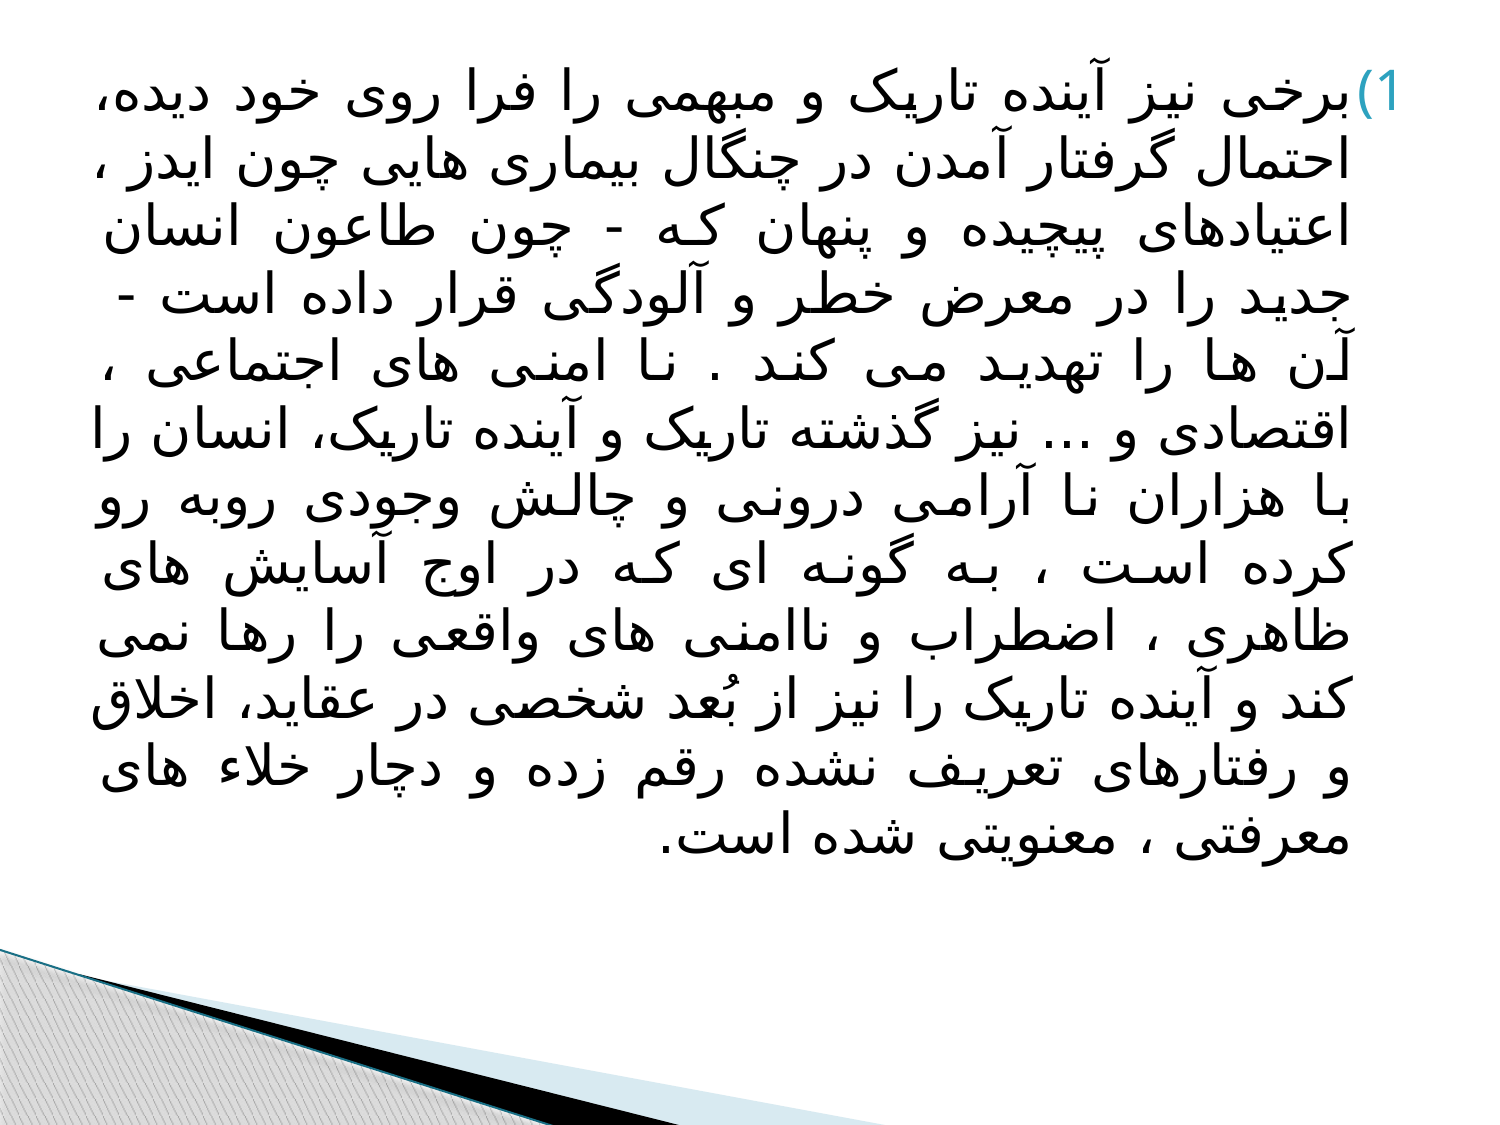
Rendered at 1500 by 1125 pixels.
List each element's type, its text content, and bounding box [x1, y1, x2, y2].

list برخی نیز آینده تاریک و مبهمی را فرا روی خود دیده، احتمال گرفتار آمدن در چنگال بیماری هایی چون ایدز ، اعتیادهای پیچیده و پنهان که - چون طاعون انسان جدید را در معرض خطر و آلودگی قرار داده است - آن ها را تهدید می کند . نا امنی های اجتماعی ، اقتصادی و ... نیز گذشته تاریک و آینده تاریک، انسان را با هزاران نا آرامی درونی و چالش وجودی روبه رو کرده است ، به گونه ای که در اوج آسایش های ظاهری ، اضطراب و ناامنی های واقعی را رها نمی کند و آینده تاریک را نیز از بُعد شخصی در عقاید، اخلاق و رفتارهای تعریف نشده رقم زده و دچار خلاء های معرفتی ، معنویتی شده است. [75, 46, 1425, 986]
